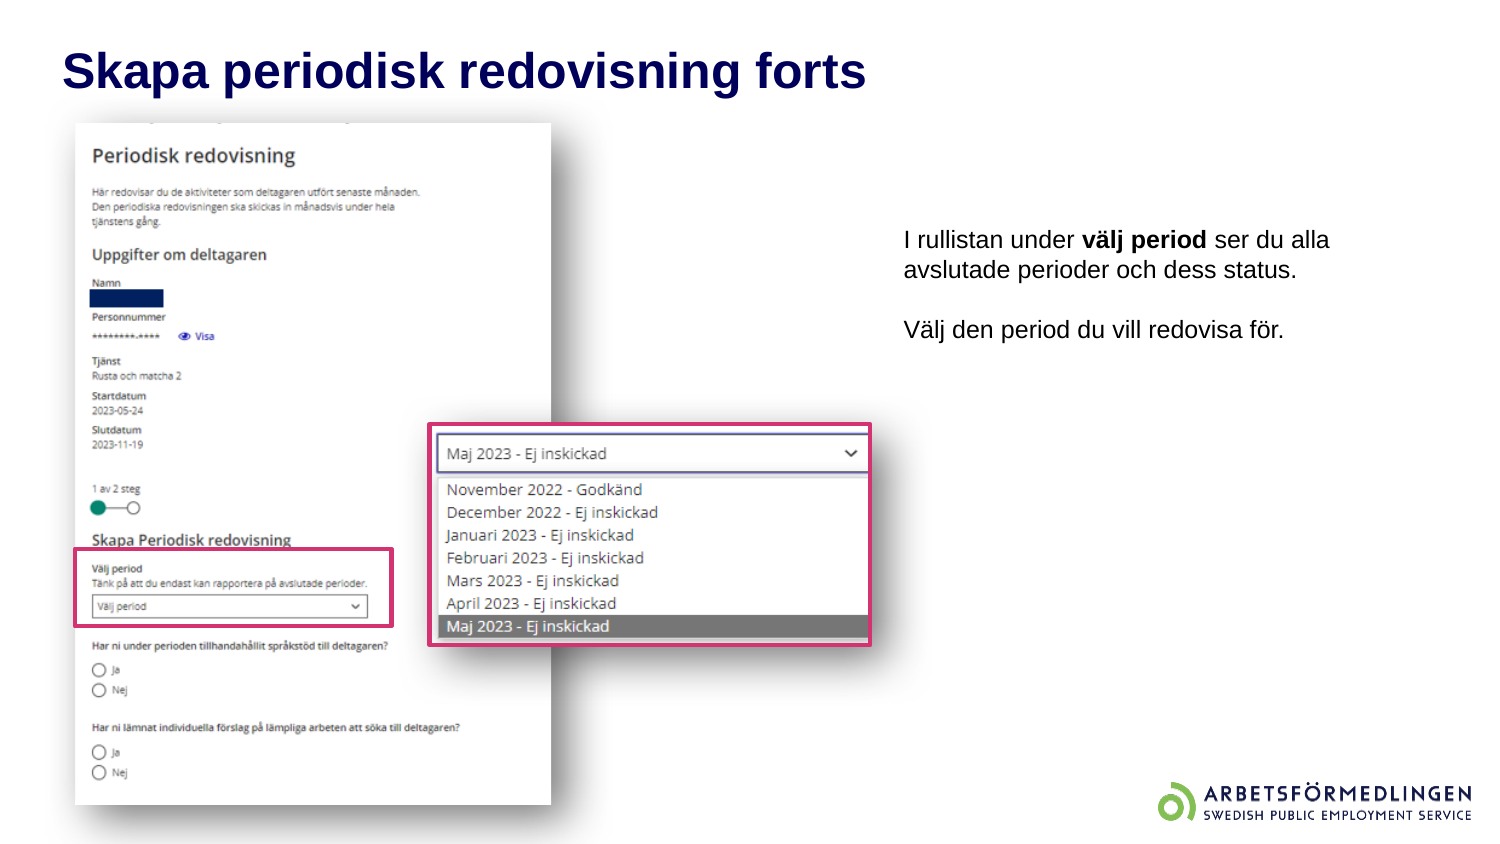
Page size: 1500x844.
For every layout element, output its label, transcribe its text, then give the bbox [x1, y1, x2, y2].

title Skapa periodisk redovisning forts [62, 38, 1280, 150]
picture [1158, 782, 1471, 821]
picture [74, 122, 871, 806]
text_box I rullistan under välj period ser du alla avslutade perioder och dess status. Välj den period du vill redovisa för. [888, 186, 1453, 501]
